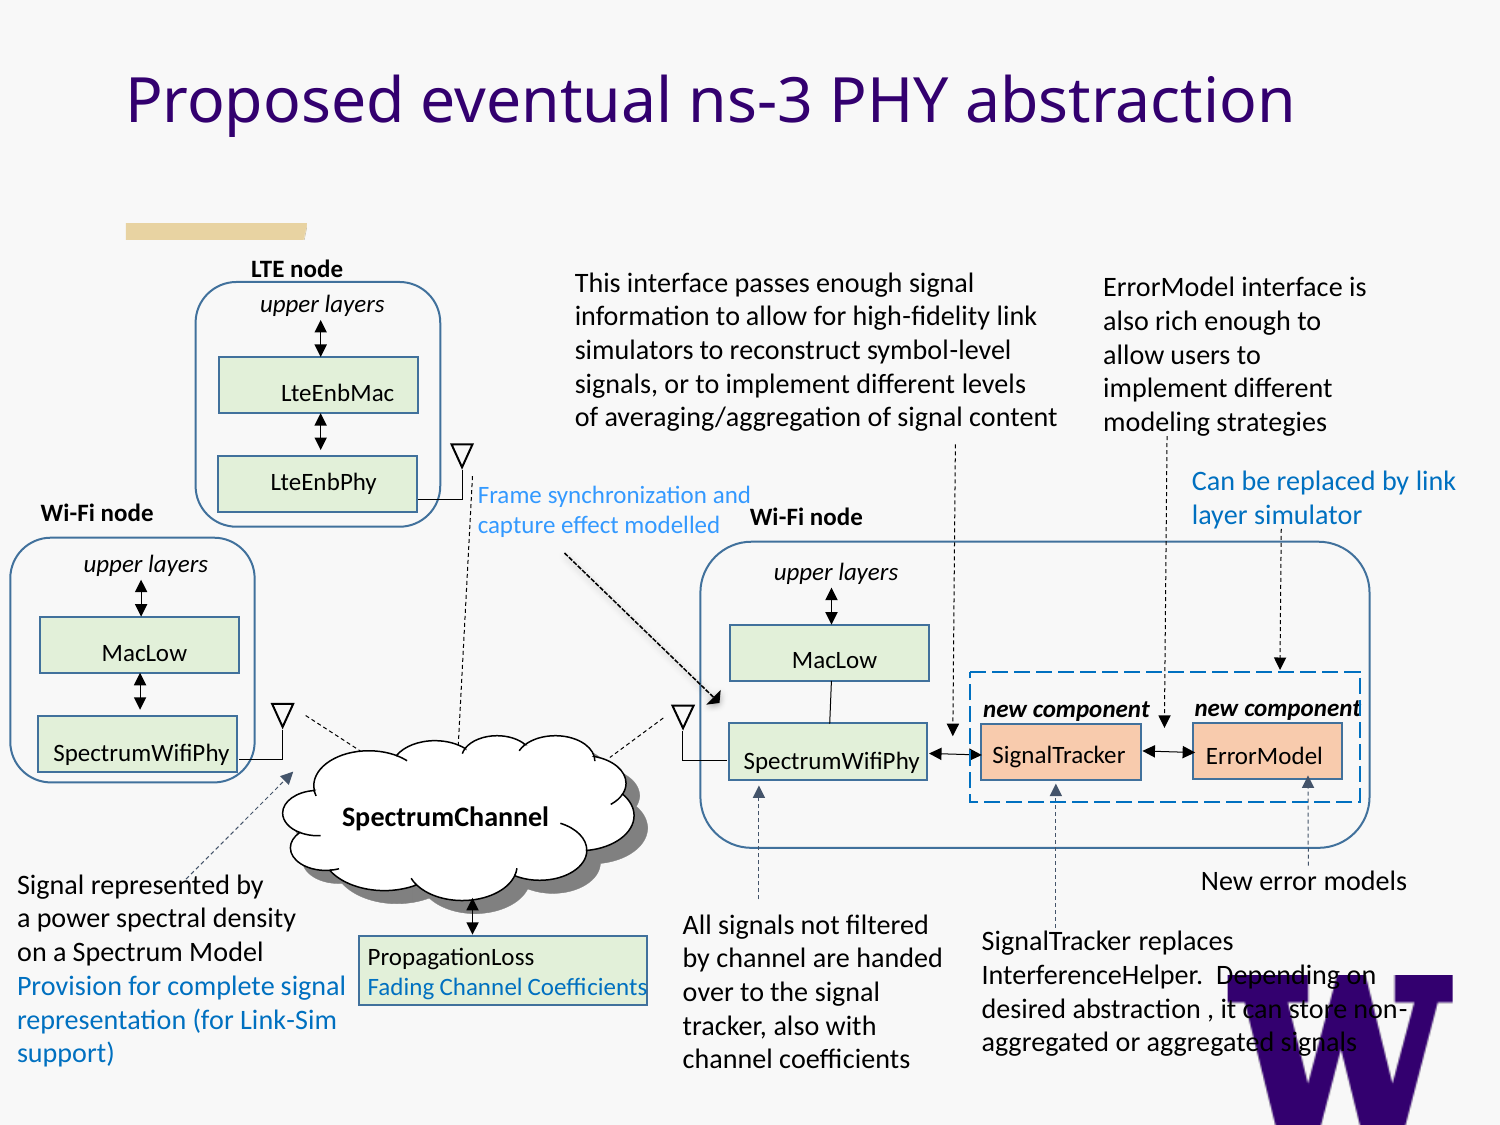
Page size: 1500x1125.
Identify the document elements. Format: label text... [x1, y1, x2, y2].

picture [0, 246, 1483, 1094]
list Proposed eventual ns-3 PHY abstraction [110, 60, 1453, 224]
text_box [564, 552, 720, 704]
